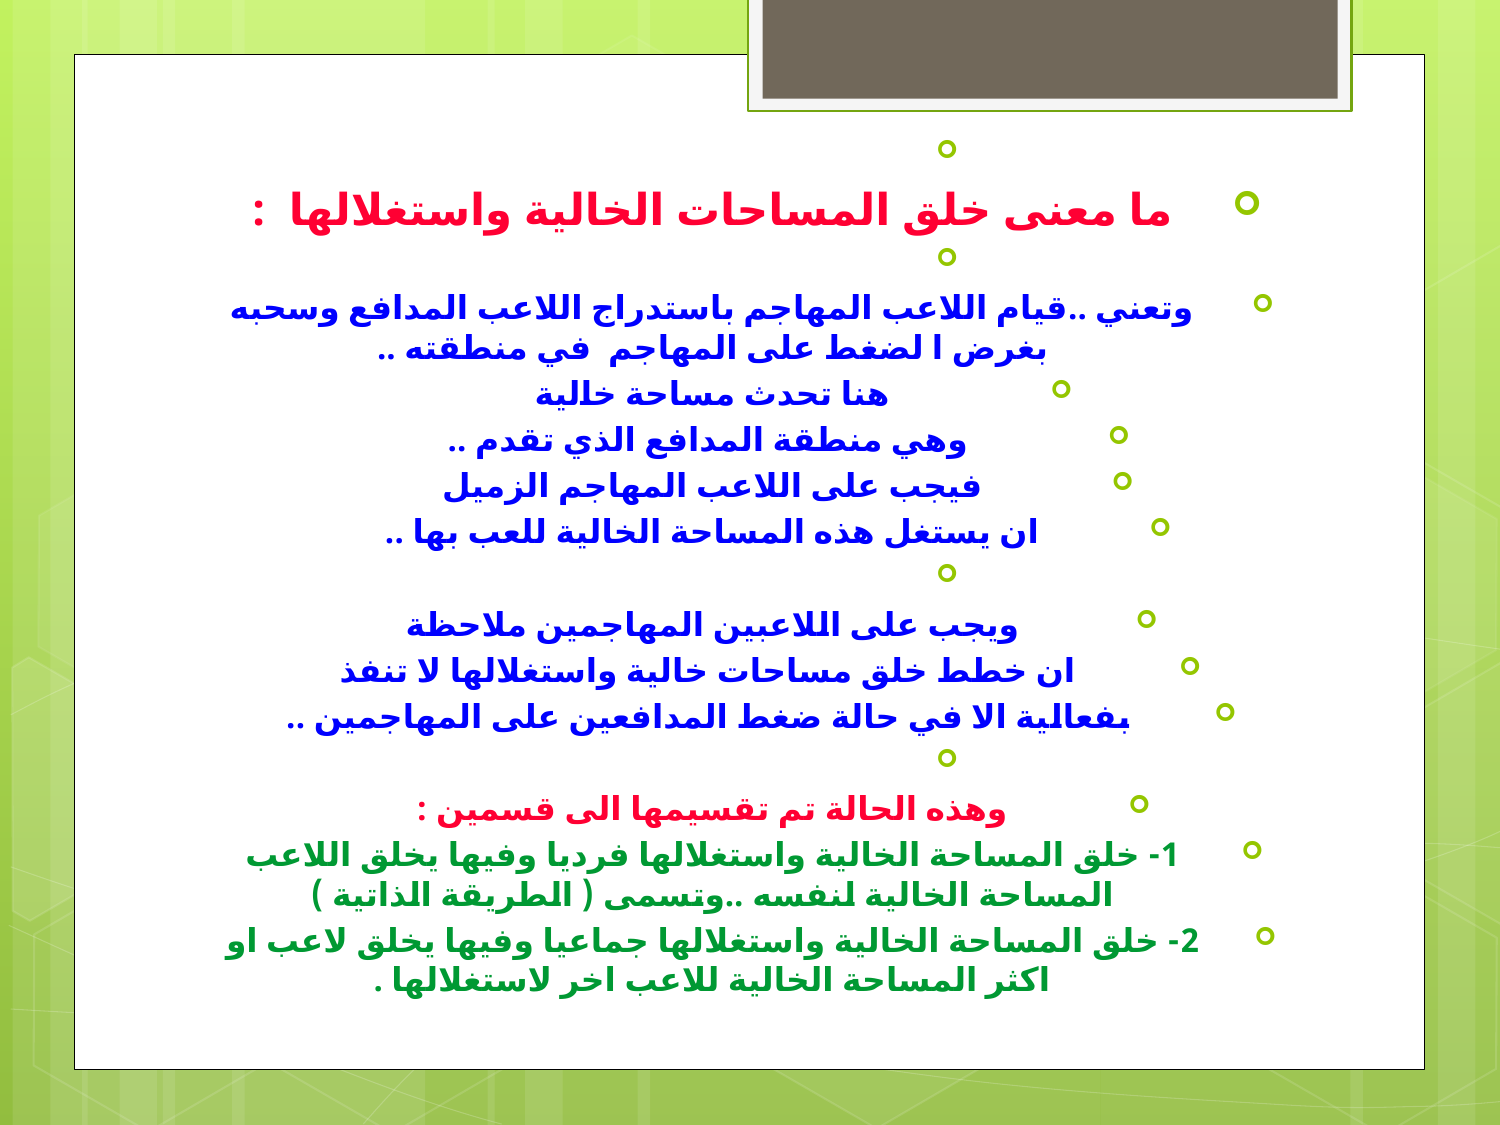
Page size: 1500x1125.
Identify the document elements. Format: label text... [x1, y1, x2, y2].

list ما معنى خلق المساحات الخالية واستغلالها : وتعني ..قيام اللاعب المهاجم باستدراج اللاعب المدافع وسحبه بغرض ا لضغط على المهاجم في منطقته .. هنا تحدث مساحة خالية وهي منطقة المدافع الذي تقدم .. فيجب على اللاعب المهاجم الزميل ان يستغل هذه المساحة الخالية للعب بها .. ويجب على اللاعبين المهاجمين ملاحظة ان خطط خلق مساحات خالية واستغلالها لا تنفذ بفعالية الا في حالة ضغط المدافعين على المهاجمين .. وهذه الحالة تم تقسيمها الى قسمين : 1- خلق المساحة الخالية واستغلالها فرديا وفيها يخلق اللاعب المساحة الخالية لنفسه ..وتسمى ( الطريقة الذاتية ) 2- خلق المساحة الخالية واستغلالها جماعيا وفيها يخلق لاعب او اكثر المساحة الخالية للاعب اخر لاستغلالها . [183, 125, 1295, 1012]
